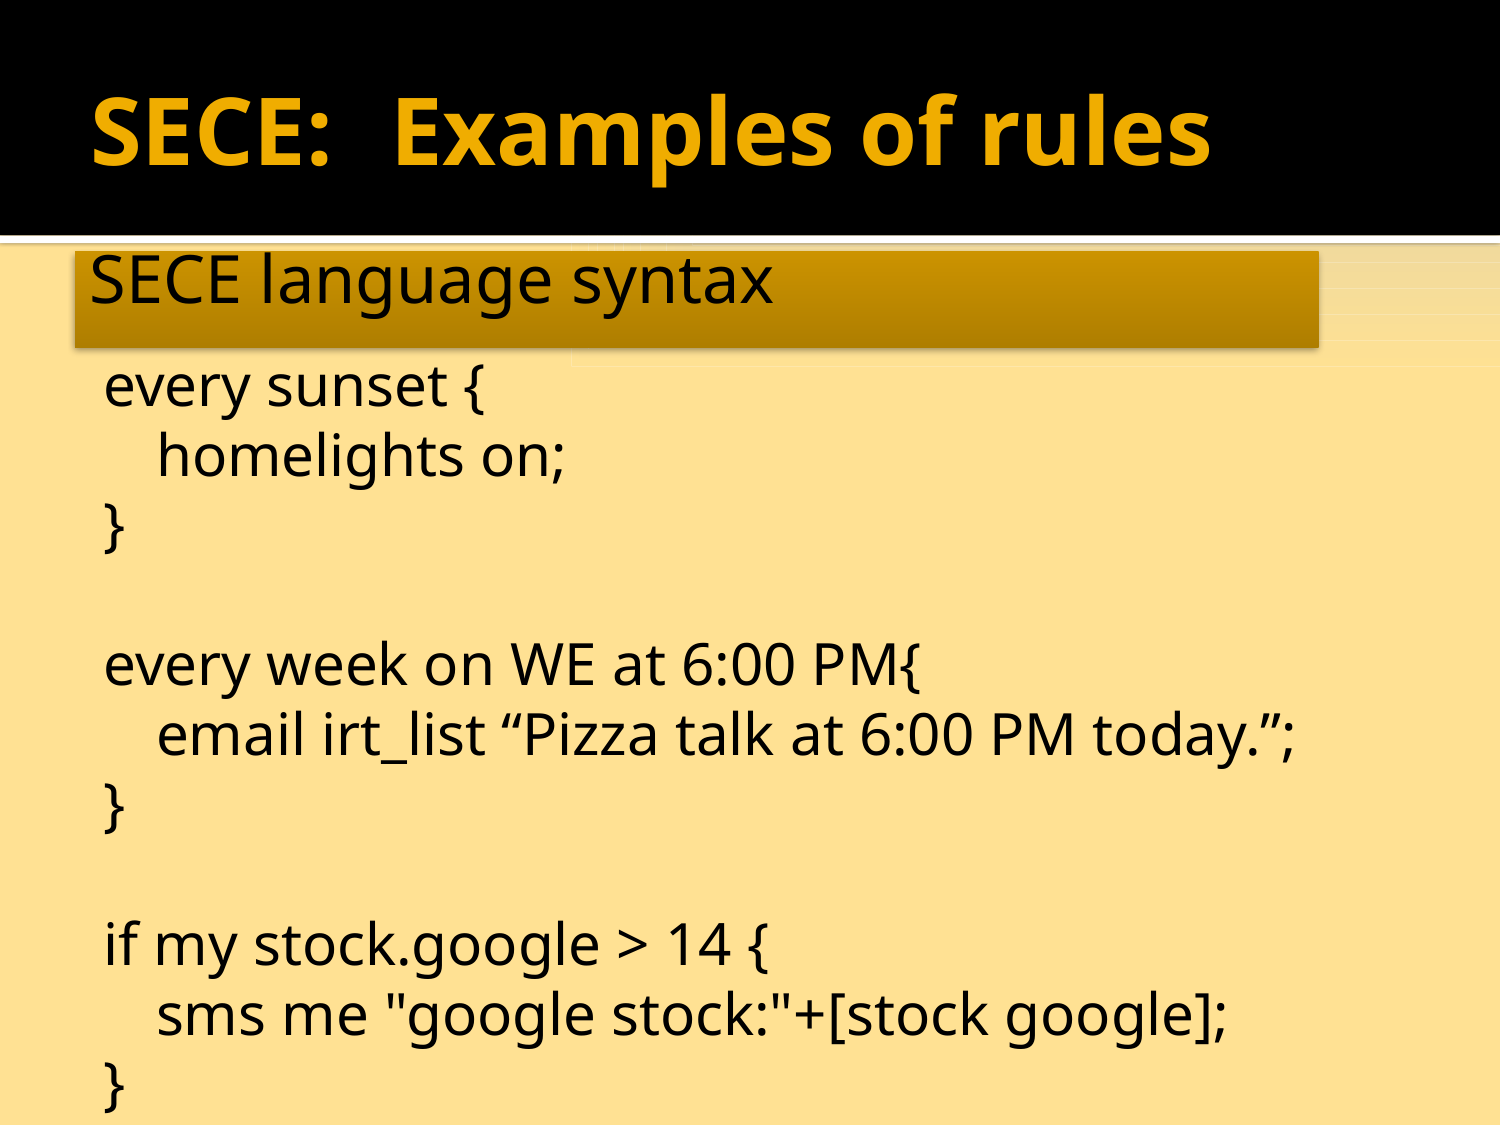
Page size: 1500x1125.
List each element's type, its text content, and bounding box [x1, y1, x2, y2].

list every sunset { homelights on; } every week on WE at 6:00 PM{ email irt_list “Pizza talk at 6:00 PM today.”; } if my stock.google > 14 { sms me "google stock:"+[stock google]; } [75, 332, 1500, 1125]
text_box SECE language syntax [75, 251, 1319, 348]
title SECE: Examples of rules [75, 25, 1425, 231]
